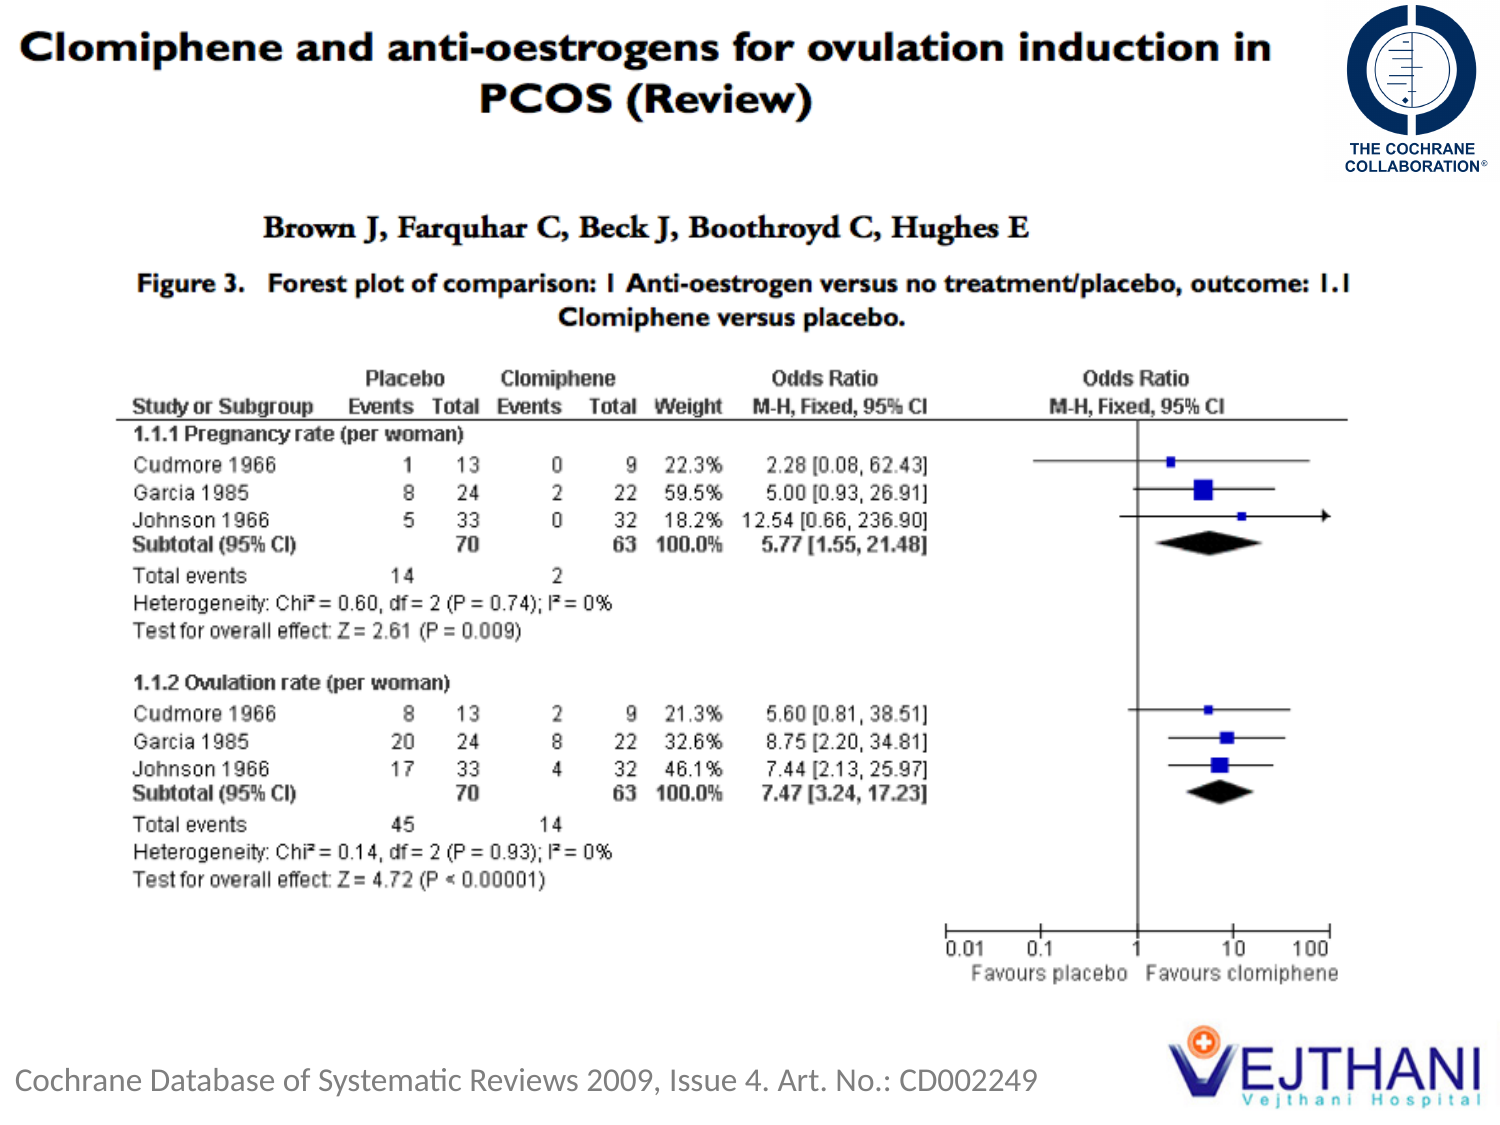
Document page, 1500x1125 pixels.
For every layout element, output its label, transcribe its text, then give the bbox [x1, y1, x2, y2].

picture [1152, 1004, 1500, 1125]
text_box Cochrane Database of Systematic Reviews 2009, Issue 4. Art. No.: CD002249 [0, 1051, 1147, 1106]
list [74, 262, 1426, 1006]
picture [0, 18, 1296, 263]
picture [1324, 0, 1500, 182]
